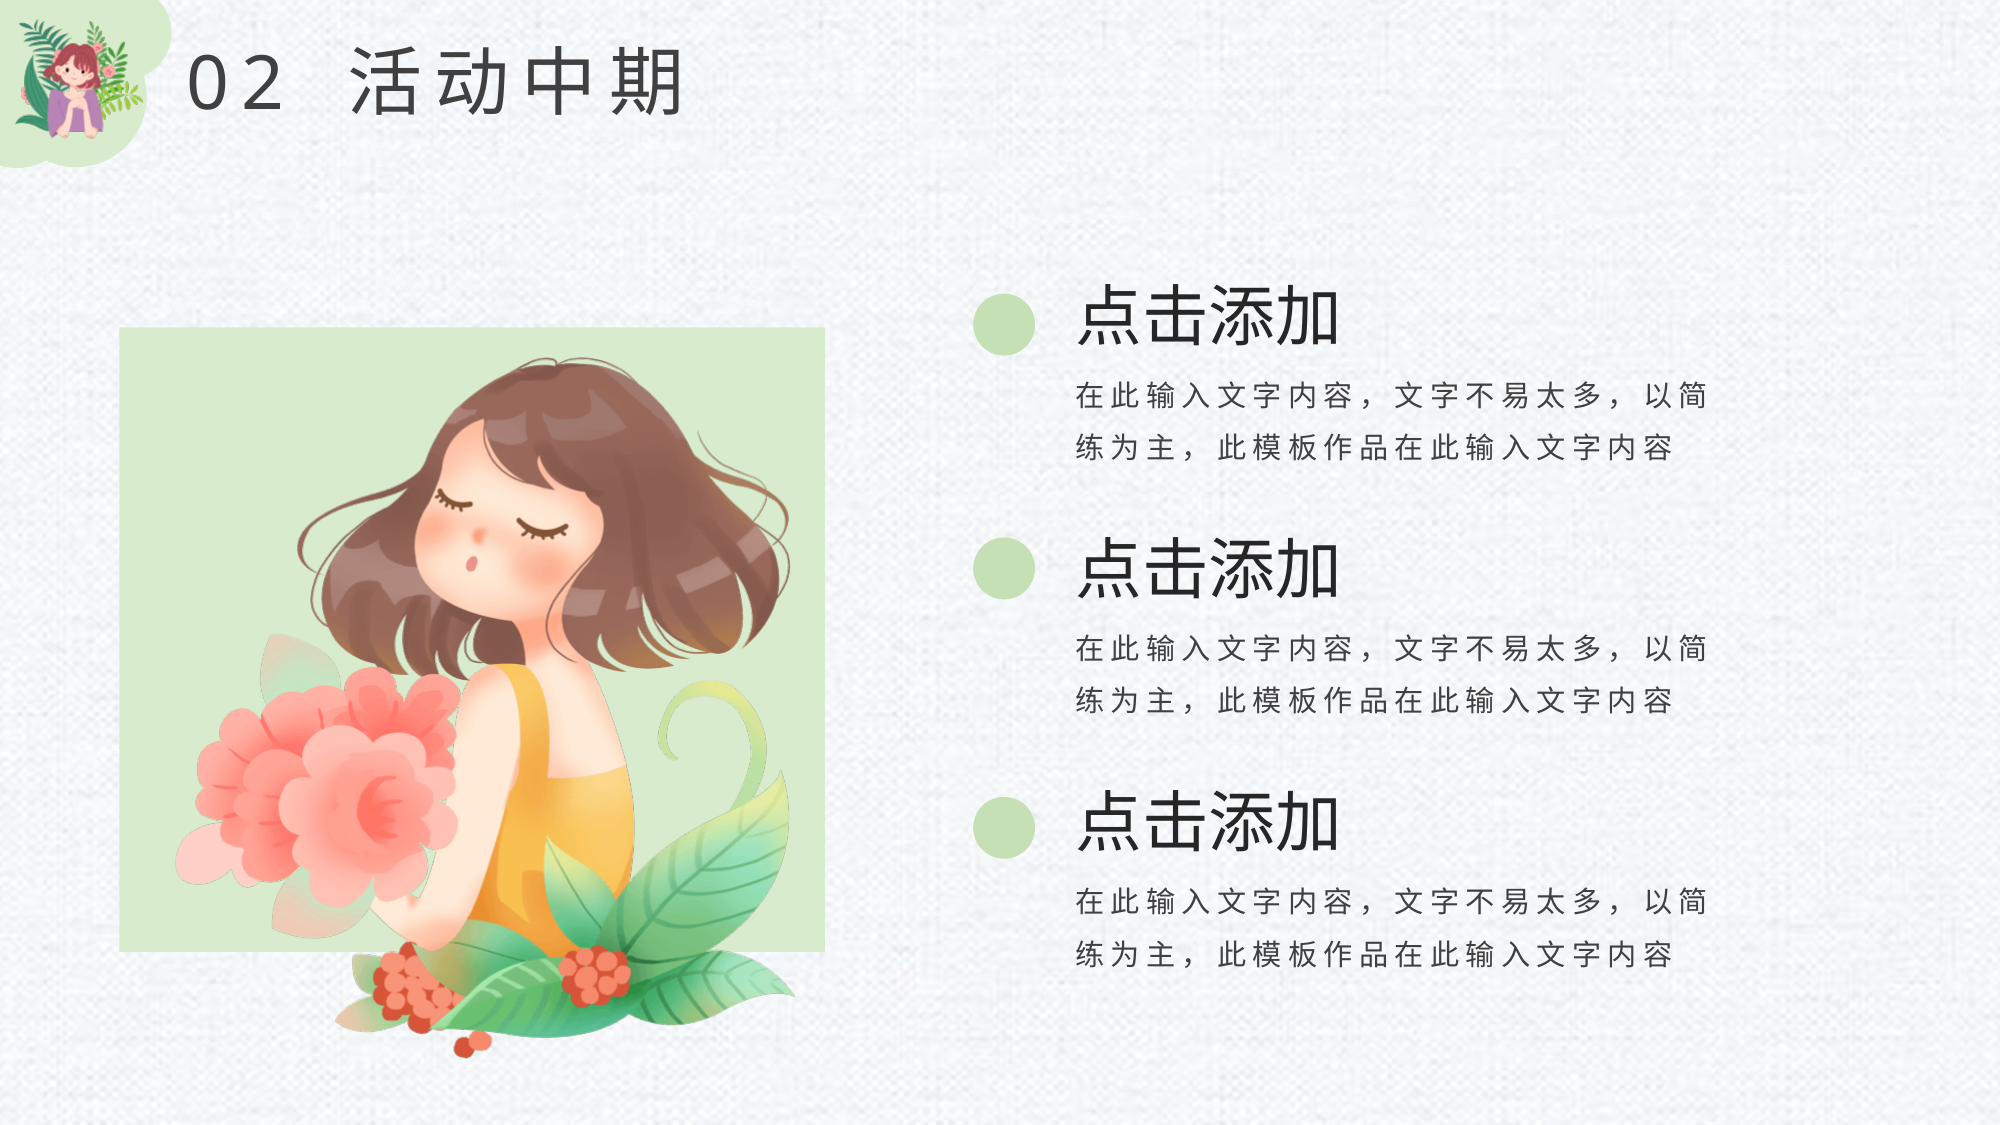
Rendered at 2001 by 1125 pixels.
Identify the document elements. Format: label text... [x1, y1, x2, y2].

text_box 点击添加 [1060, 782, 1725, 859]
text_box 点击添加 [1060, 528, 1725, 606]
text_box 在此输入文字内容，文字不易太多，以简练为主，此模板作品在此输入文字内容 [1060, 859, 1751, 979]
text_box [1027, 546, 1037, 591]
picture [0, 0, 2000, 1125]
text_box 02 活动中期 [175, 26, 774, 132]
text_box 点击添加 [1060, 275, 1725, 352]
text_box [1027, 302, 1037, 347]
text_box [1027, 805, 1037, 851]
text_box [0, 0, 175, 179]
text_box 在此输入文字内容，文字不易太多，以简练为主，此模板作品在此输入文字内容 [1060, 352, 1751, 472]
text_box 在此输入文字内容，文字不易太多，以简练为主，此模板作品在此输入文字内容 [1060, 606, 1751, 725]
